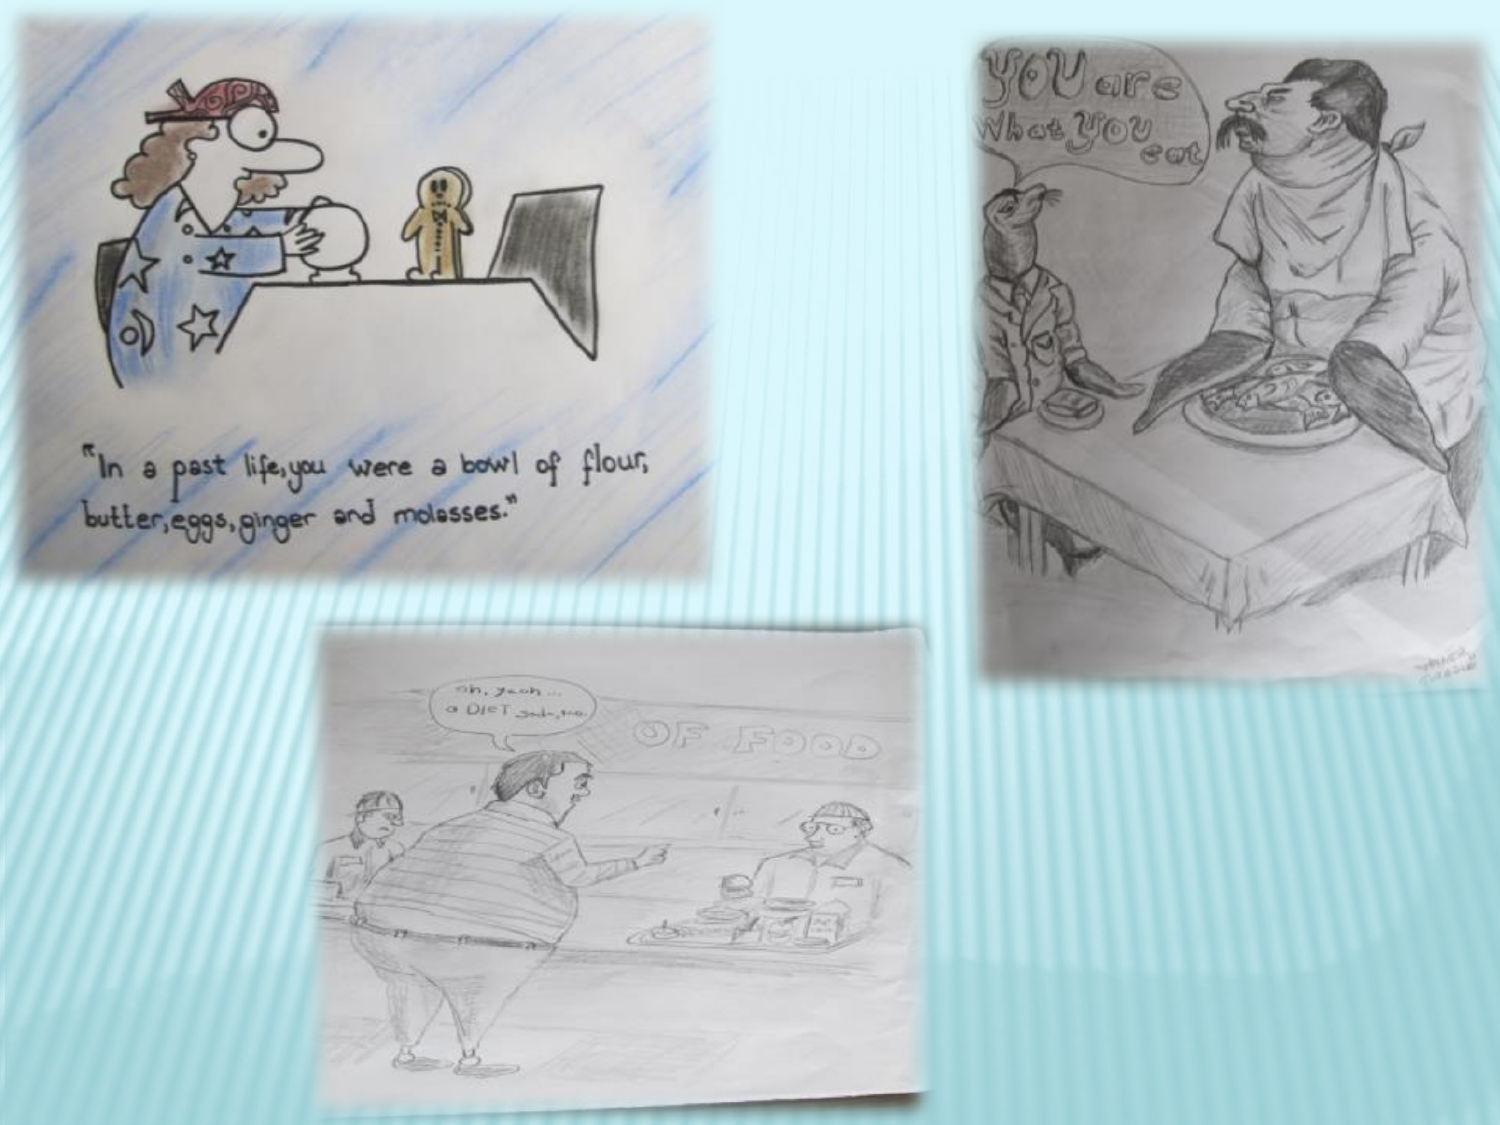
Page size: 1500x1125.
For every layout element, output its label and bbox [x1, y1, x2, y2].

picture [959, 24, 1500, 701]
picture [299, 612, 951, 1125]
picture [0, 0, 726, 600]
